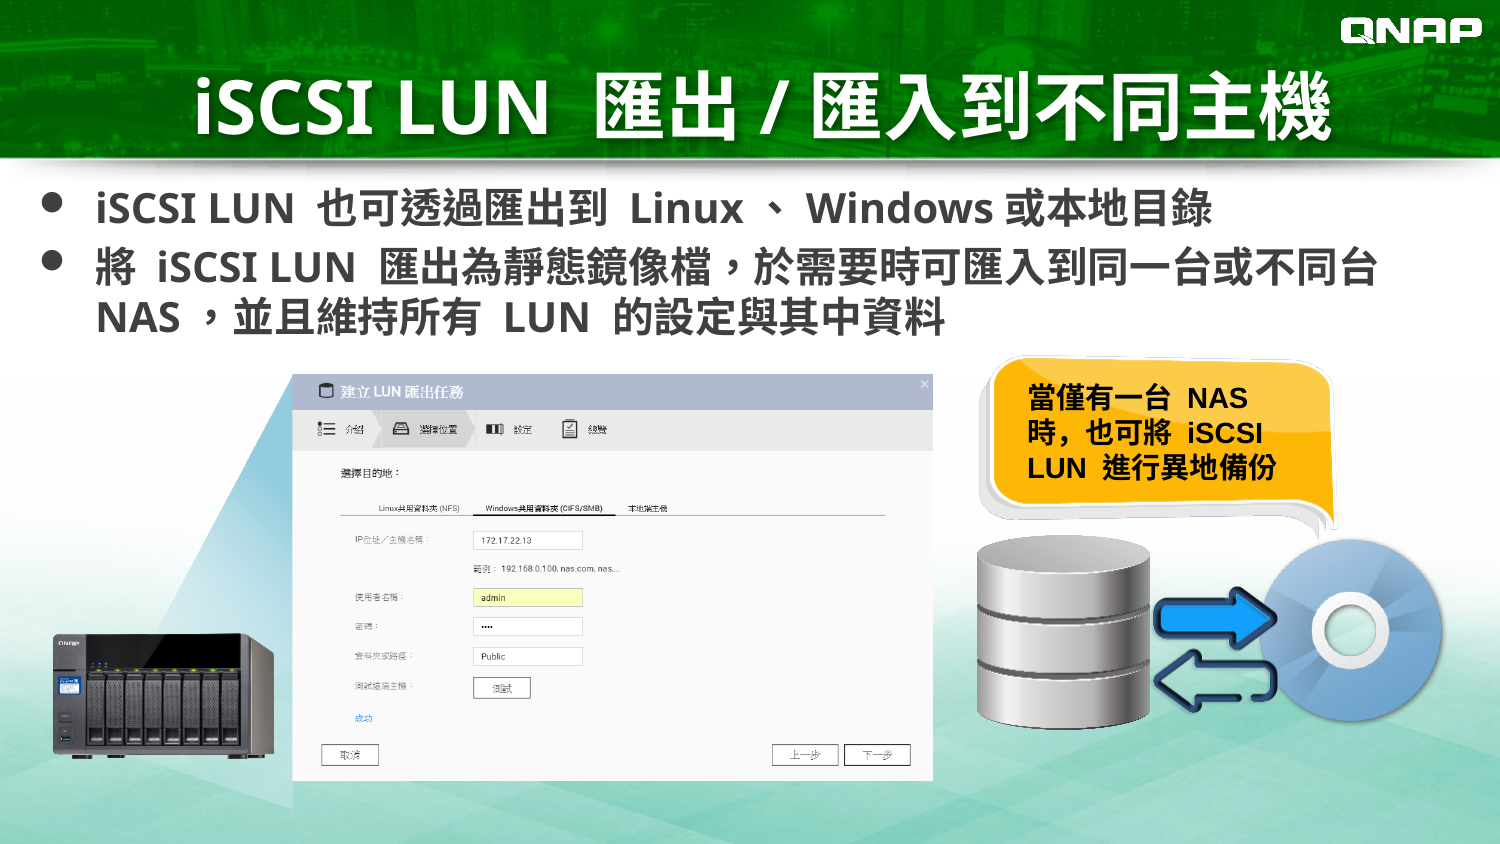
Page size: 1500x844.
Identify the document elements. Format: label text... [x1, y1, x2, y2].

list iSCSI LUN 也可透過匯出到 Linux、Windows或本地目錄 將 iSCSI LUN 匯出為靜態鏡像檔，於需要時可匯入到同一台或不同台NAS，並且維持所有 LUN 的設定與其中資料 [23, 180, 1418, 303]
title iSCSI LUN 匯出/匯入到不同主機 [23, 33, 1483, 175]
picture [0, 0, 1500, 844]
